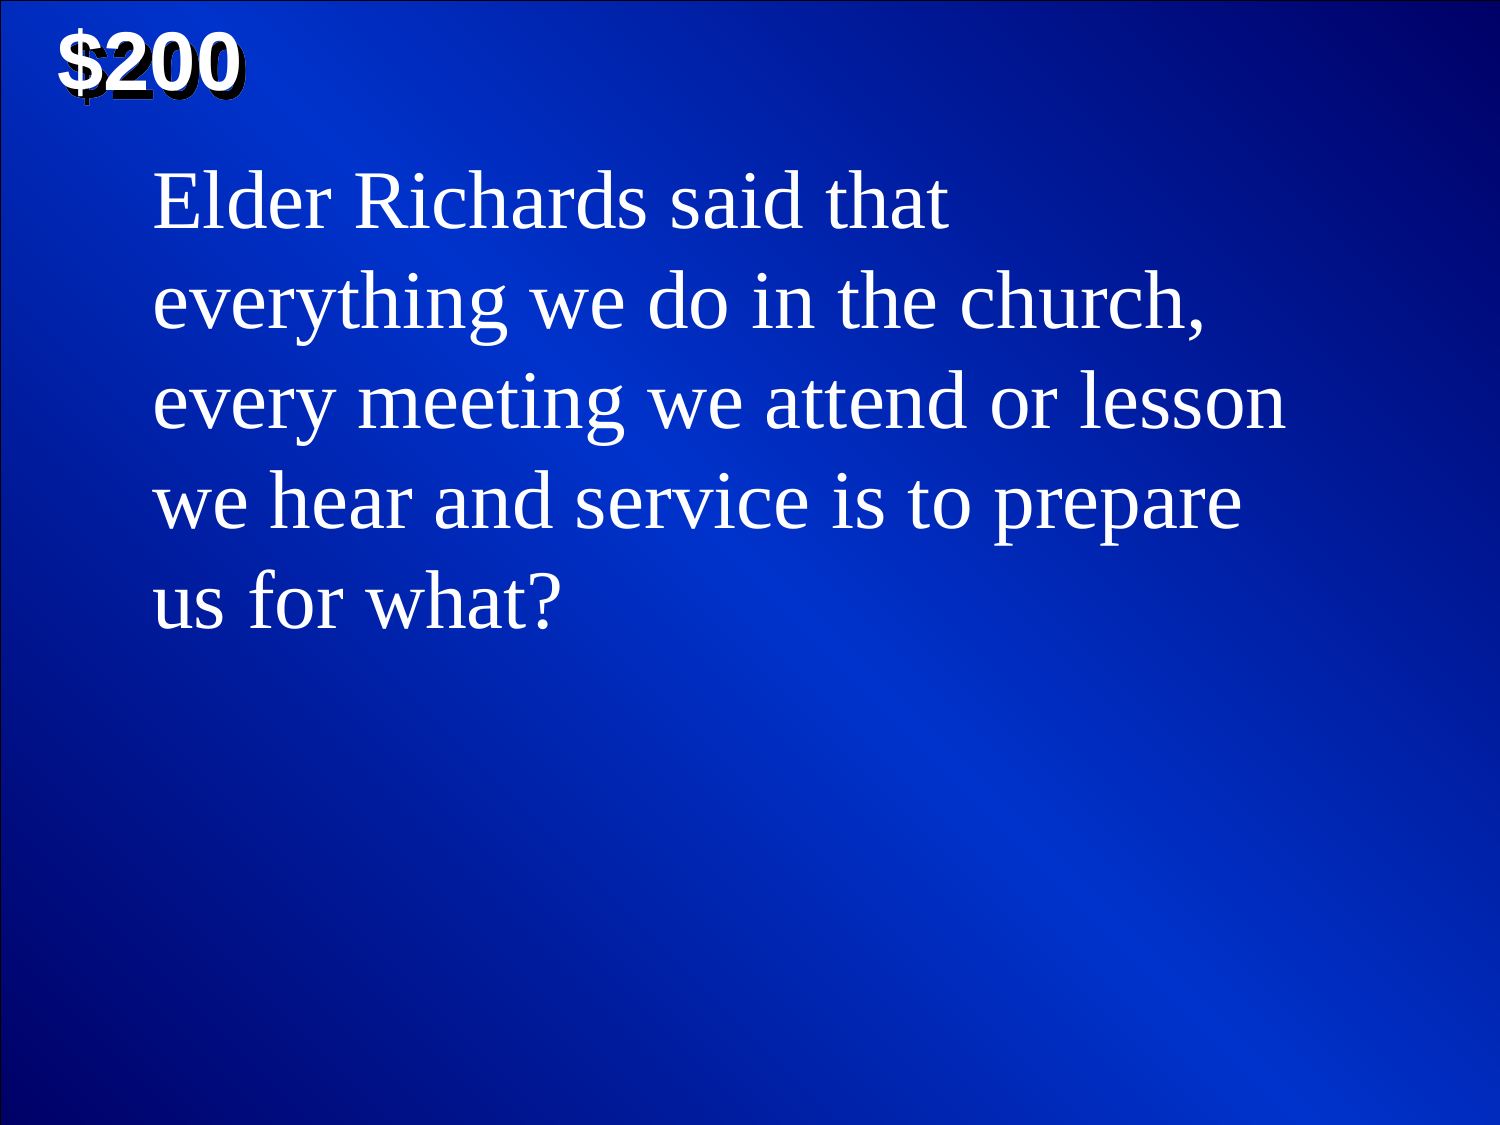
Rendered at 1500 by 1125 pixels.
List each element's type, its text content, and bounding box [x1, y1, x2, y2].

text_box [0, 0, 1500, 1125]
text_box Elder Richards said that everything we do in the church, every meeting we attend or lesson we hear and service is to prepare us for what? [137, 137, 1313, 653]
text_box $200 [0, 0, 300, 115]
